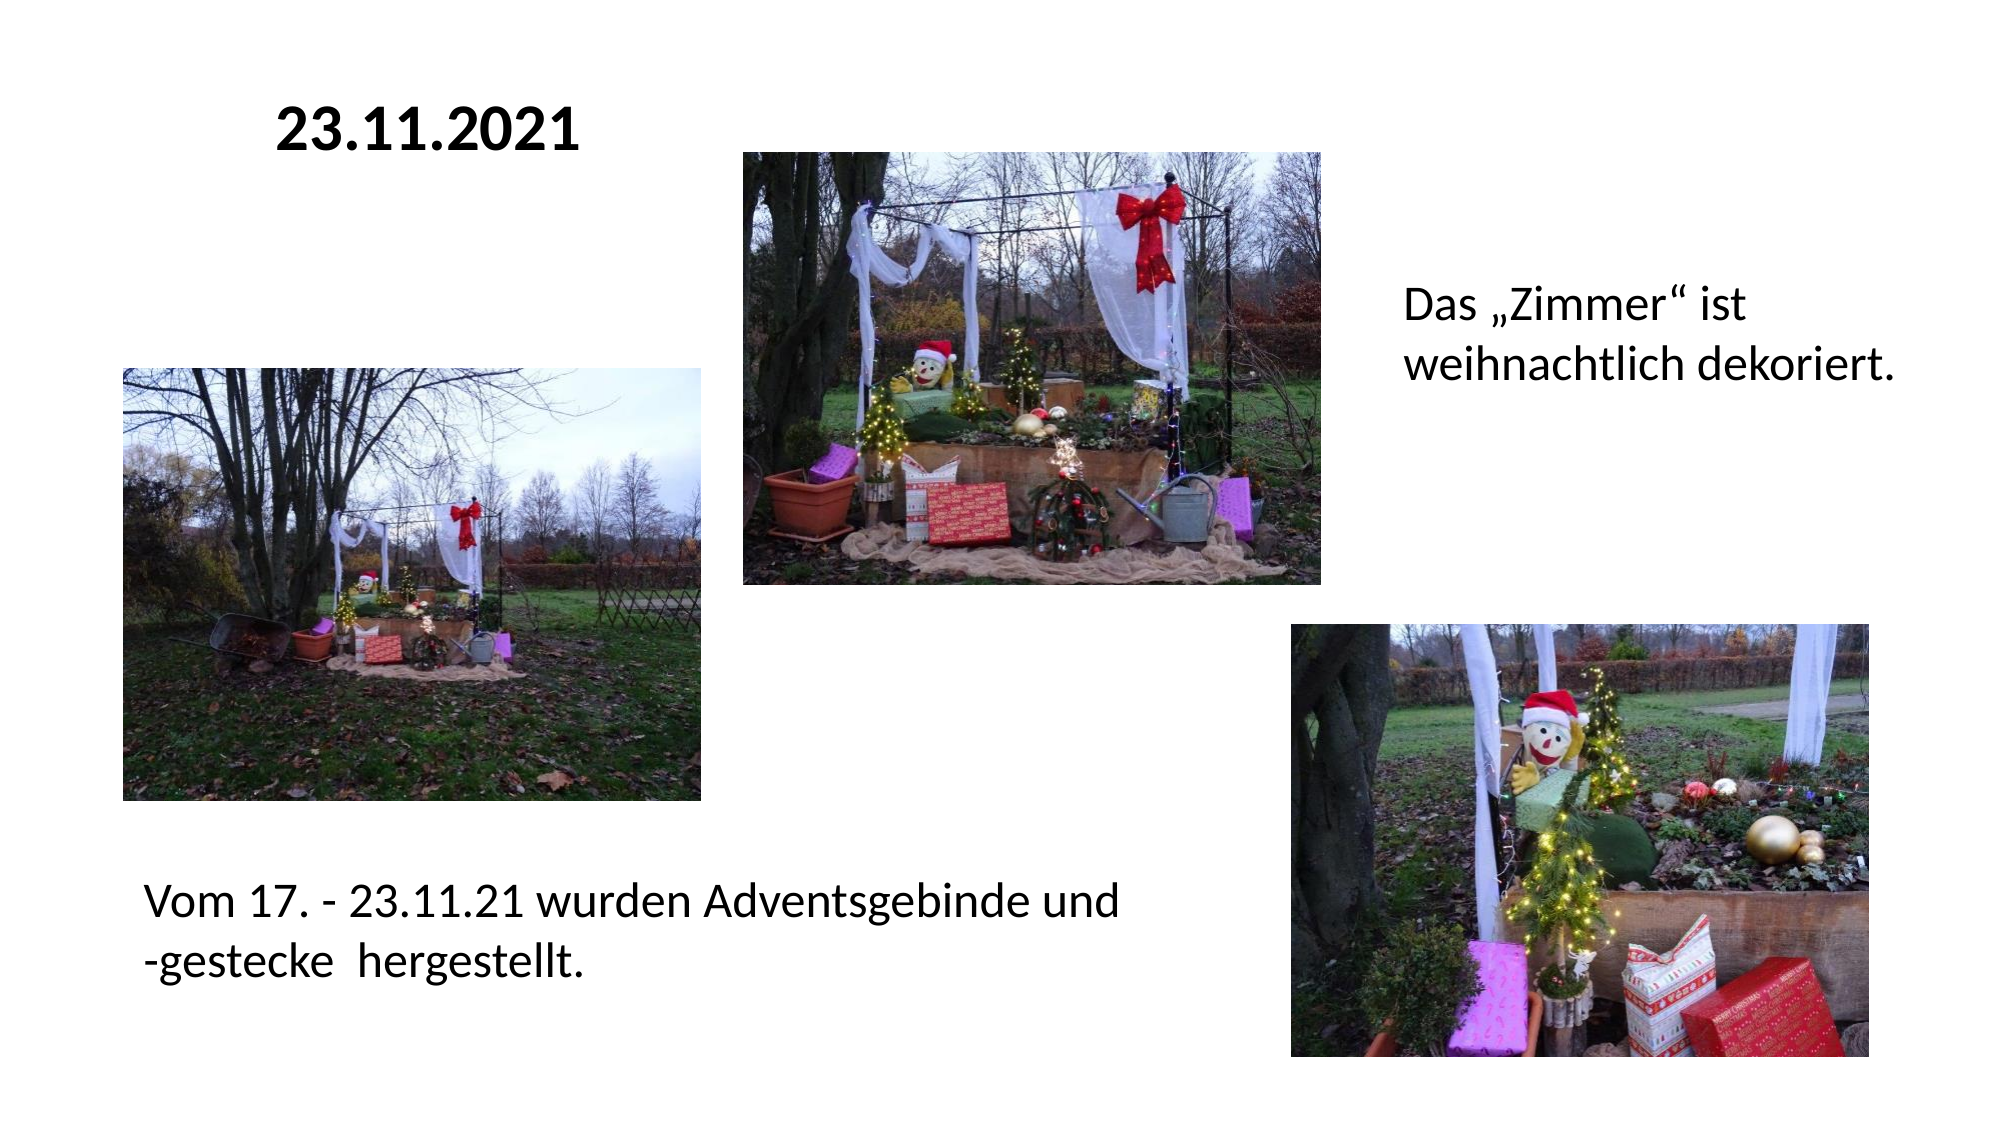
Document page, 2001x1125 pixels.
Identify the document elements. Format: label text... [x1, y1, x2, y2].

picture [1291, 624, 1869, 1057]
picture [743, 151, 1321, 585]
picture [123, 368, 701, 801]
text_box Vom 17. - 23.11.21 wurden Adventsgebinde und -gestecke hergestellt. [128, 860, 1136, 995]
text_box Das „Zimmer“ ist weihnachtlich dekoriert. [1388, 263, 1912, 398]
text_box 23.11.2021 [260, 76, 932, 172]
